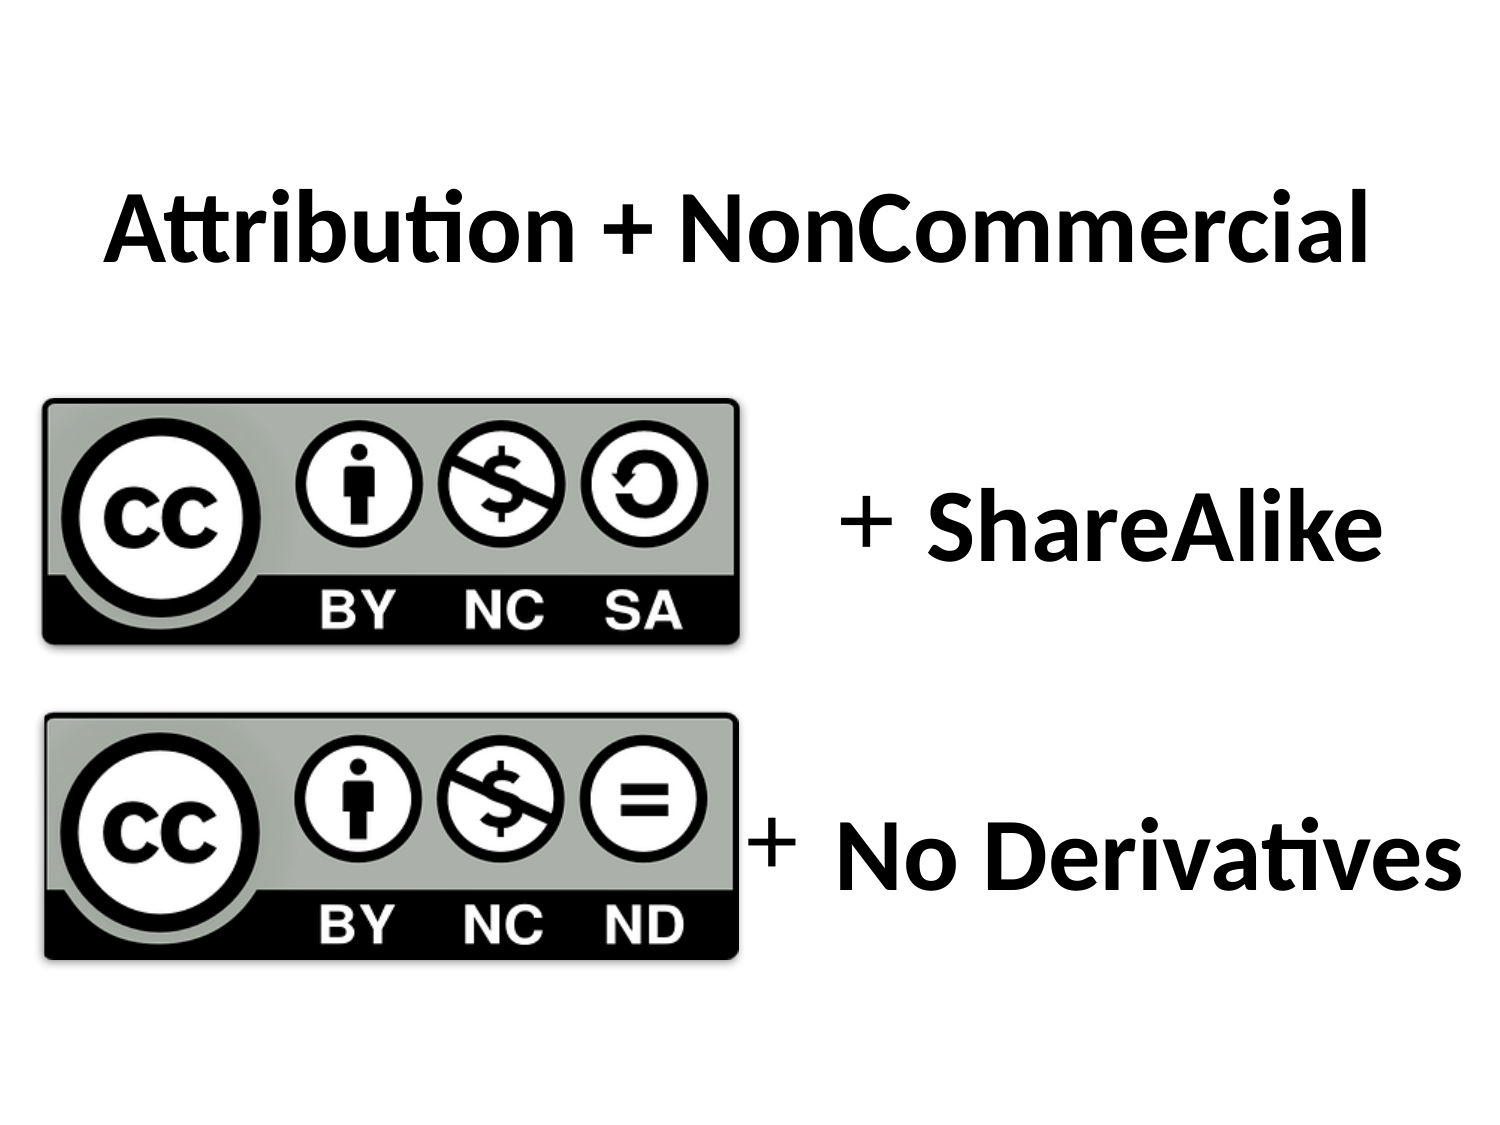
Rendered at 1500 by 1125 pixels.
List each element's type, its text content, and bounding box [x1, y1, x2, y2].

text_box Attribution + NonCommercial [0, 147, 1494, 293]
picture [30, 387, 740, 653]
text_box No Derivatives [758, 776, 1494, 922]
picture [43, 704, 754, 970]
text_box ShareAlike [744, 421, 1500, 619]
